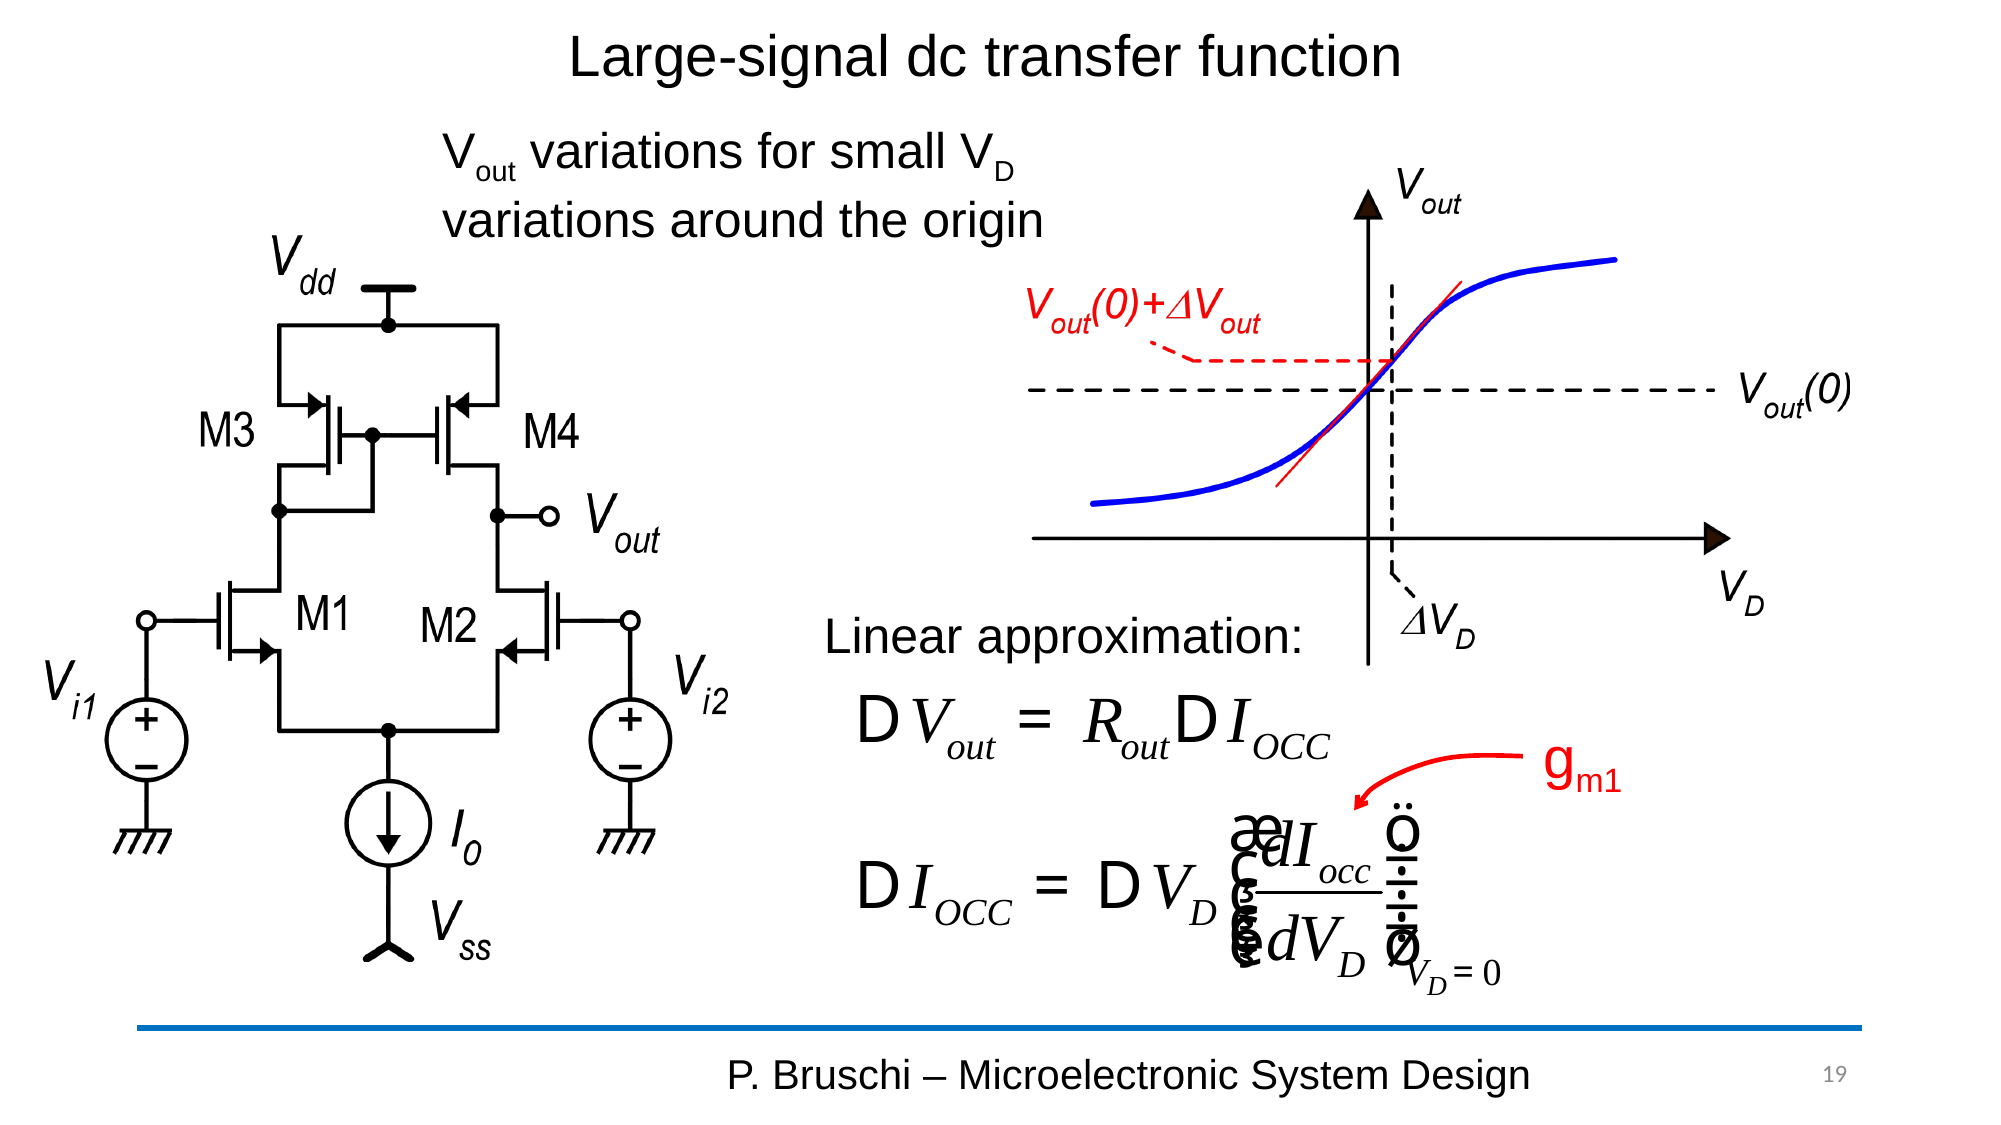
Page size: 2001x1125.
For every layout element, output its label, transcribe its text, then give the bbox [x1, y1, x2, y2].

text_box Vout variations for small VD variations around the origin [427, 111, 1097, 255]
text_box Linear approximation: [809, 596, 1320, 671]
picture [1027, 168, 1850, 666]
text_box [1370, 754, 1523, 788]
title Large-signal dc transfer function [124, 2, 1850, 112]
picture [44, 234, 729, 962]
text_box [846, 676, 1346, 776]
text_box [846, 788, 1516, 1008]
text_box gm1 [1528, 712, 1638, 807]
slide_number 19 [1718, 1042, 1863, 1103]
footer P. Bruschi – Microelectronic System Design [662, 1042, 1596, 1103]
